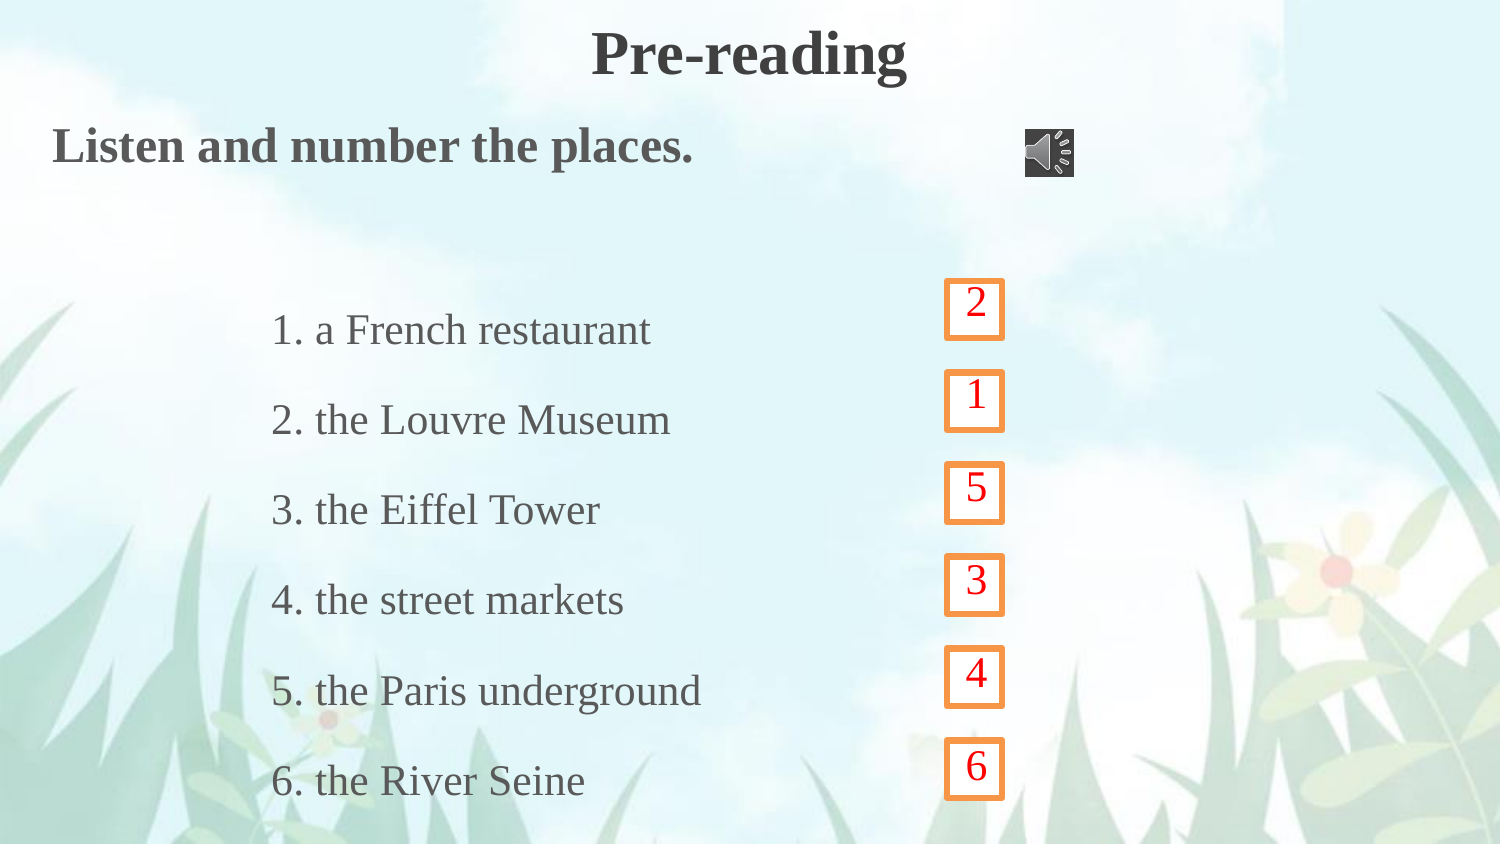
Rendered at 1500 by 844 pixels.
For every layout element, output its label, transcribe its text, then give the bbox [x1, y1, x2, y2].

text_box [945, 518, 1004, 524]
text_box 5 [928, 450, 1025, 518]
text_box 1 [928, 357, 1025, 426]
picture [0, 0, 1500, 844]
text_box 1. a French restaurant 2. the Louvre Museum 3. the Eiffel Tower 4. the street markets 5. the Paris underground 6. the River Seine [256, 277, 938, 812]
text_box [945, 426, 1004, 432]
text_box 3 [928, 543, 1025, 611]
text_box [945, 333, 1004, 340]
text_box Pre-reading [196, 0, 1304, 99]
text_box 6 [928, 729, 1025, 797]
text_box [945, 611, 1004, 616]
text_box 2 [928, 264, 1025, 333]
text_box 4 [928, 636, 1025, 704]
text_box Listen and number the places. [37, 105, 1092, 181]
text_box [945, 704, 1004, 708]
